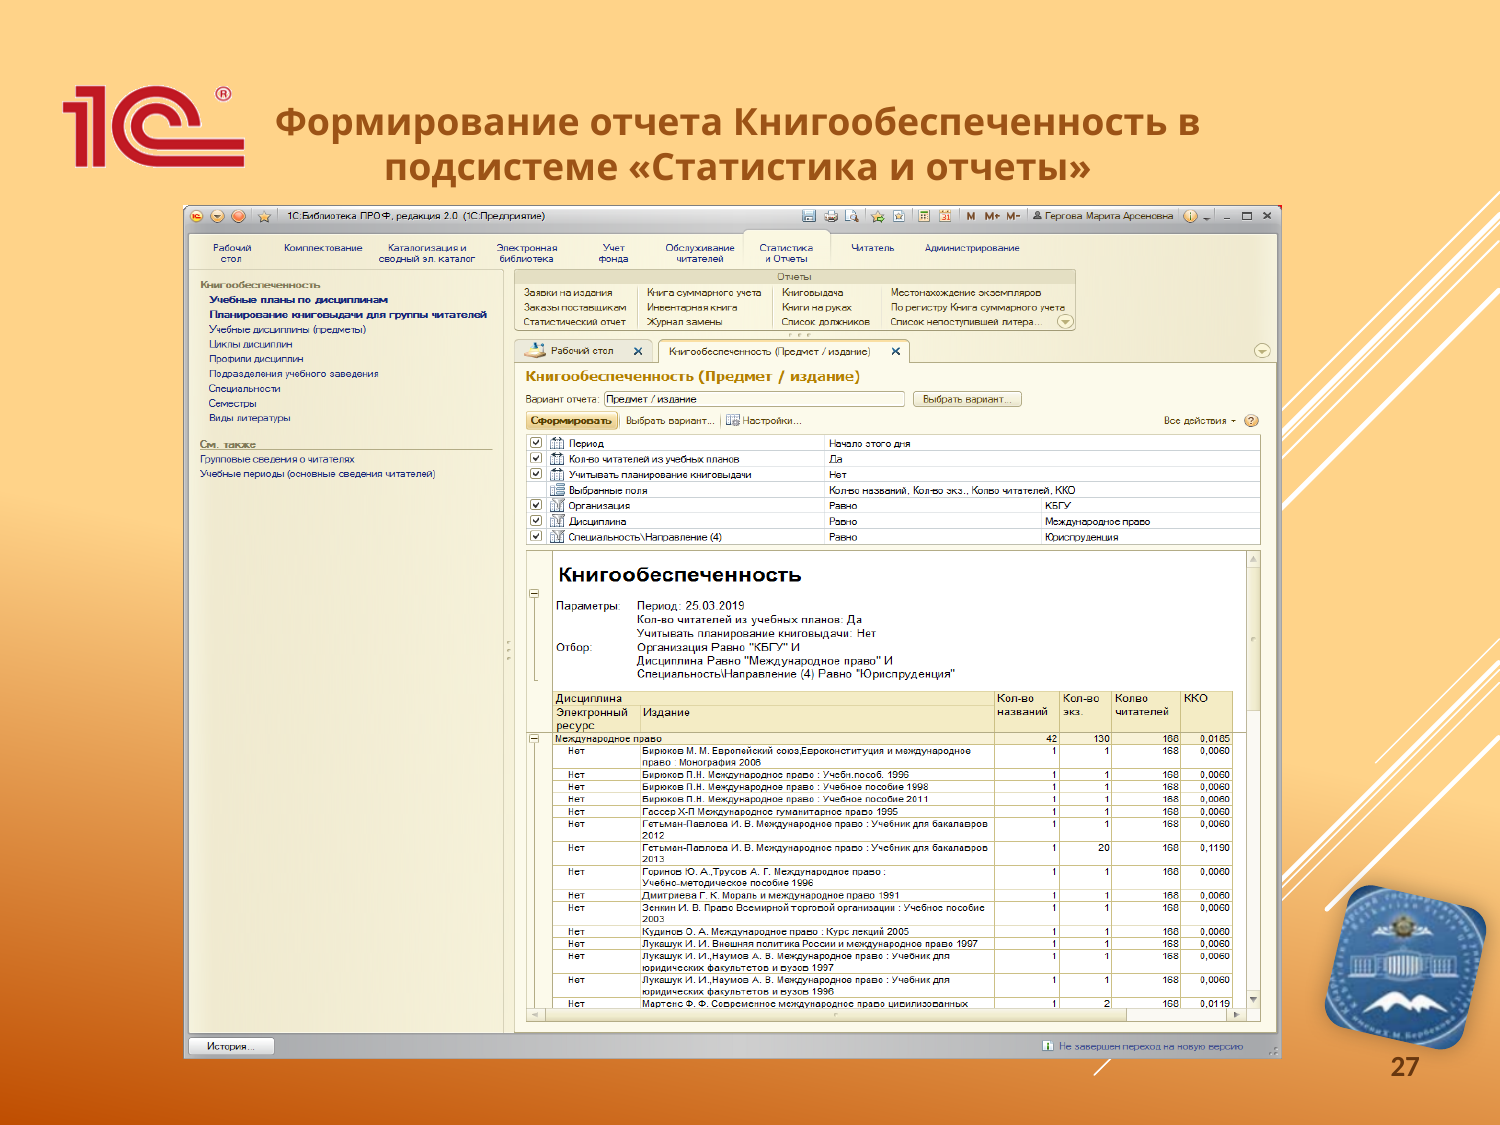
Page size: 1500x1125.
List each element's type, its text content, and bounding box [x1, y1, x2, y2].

picture [182, 205, 1282, 1059]
text_box 27 [1375, 1041, 1436, 1090]
text_box Формирование отчета Книгообеспеченность в подсистеме «Статистика и отчеты» [194, 90, 1282, 197]
picture [52, 77, 254, 177]
picture [1324, 885, 1487, 1050]
